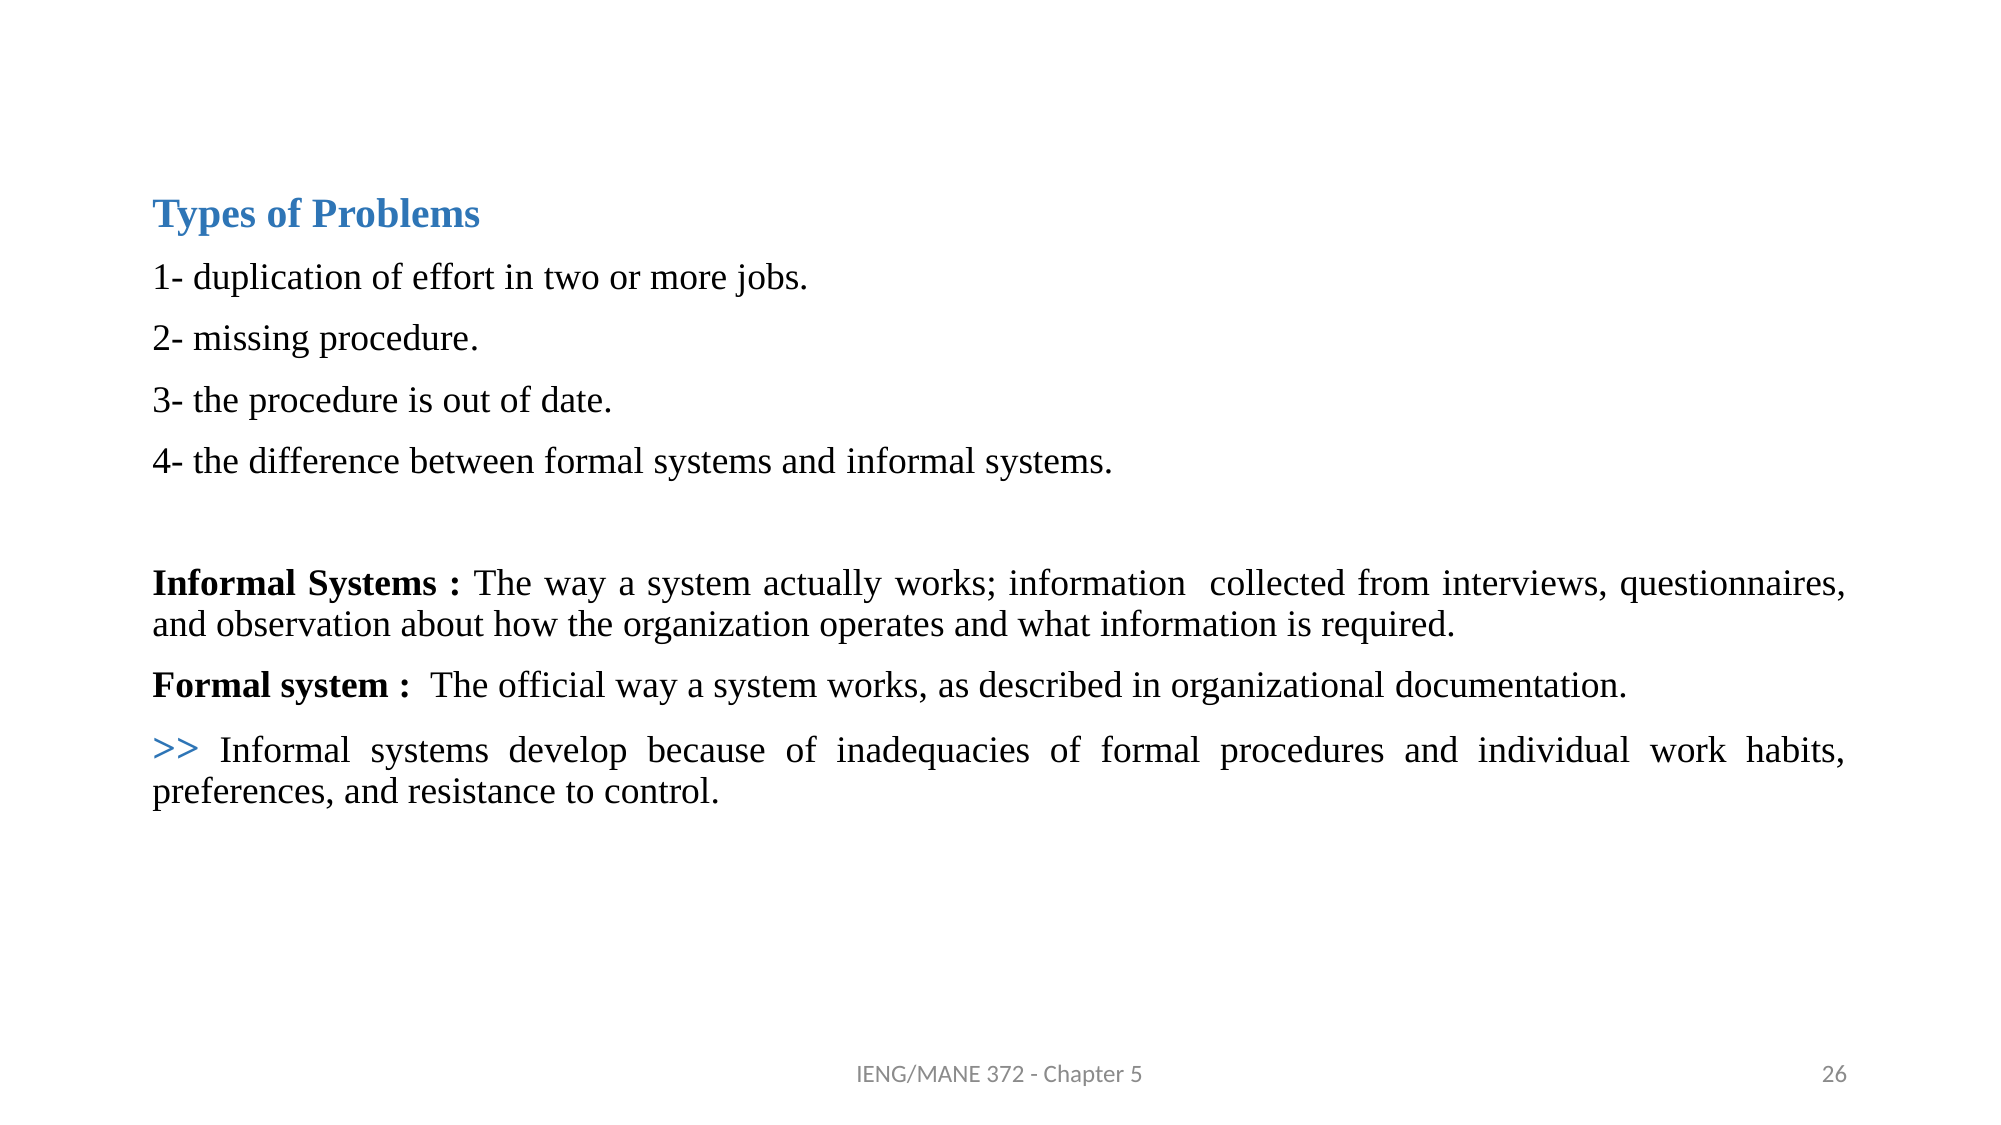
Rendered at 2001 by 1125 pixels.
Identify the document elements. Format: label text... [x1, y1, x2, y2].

list Types of Problems 1- duplication of effort in two or more jobs. 2- missing procedure. 3- the procedure is out of date. 4- the difference between formal systems and informal systems. Informal Systems : The way a system actually works; information collected from interviews, questionnaires, and observation about how the organization operates and what information is required. Formal system : The official way a system works, as described in organizational documentation. >> Informal systems develop because of inadequacies of formal procedures and individual work habits, preferences, and resistance to control. [137, 183, 1863, 1014]
footer IENG/MANE 372 - Chapter 5 [662, 1042, 1338, 1103]
slide_number 26 [1412, 1042, 1863, 1103]
